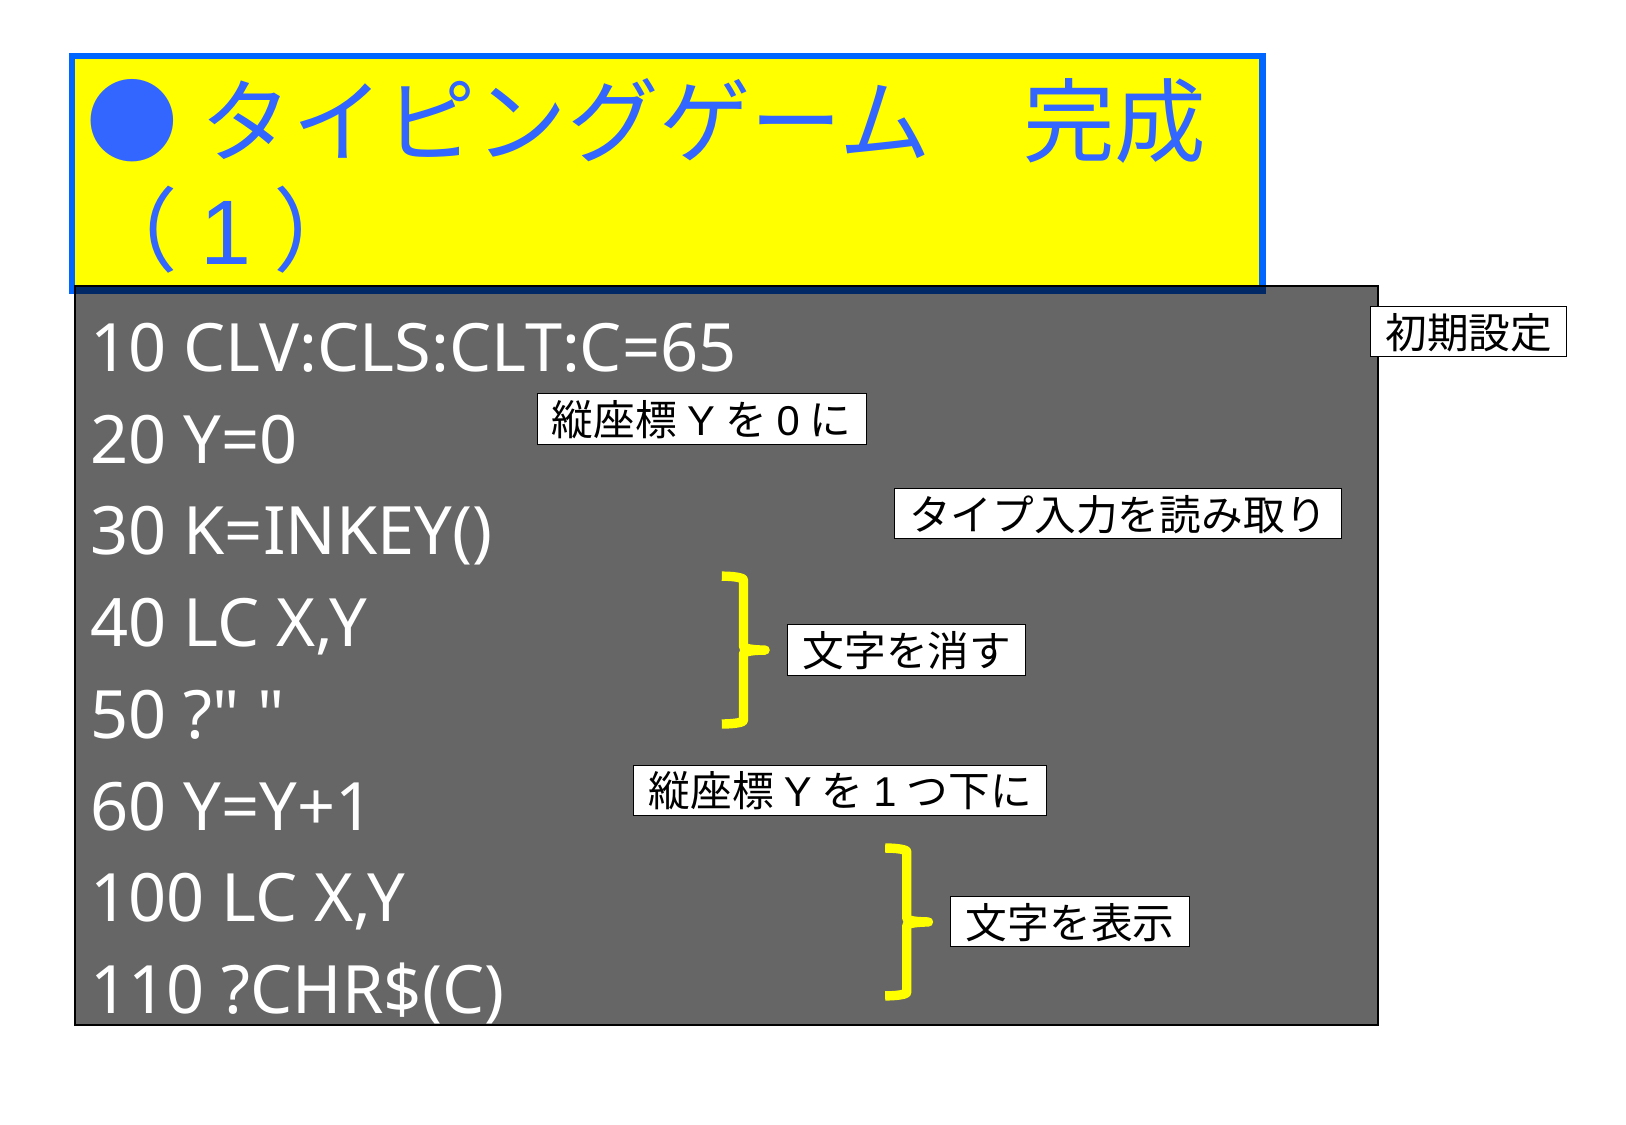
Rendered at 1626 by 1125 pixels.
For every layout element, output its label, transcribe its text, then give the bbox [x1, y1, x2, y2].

text_box 文字を消す [787, 624, 1026, 676]
text_box 初期設定 [1370, 306, 1567, 357]
text_box [885, 847, 930, 997]
text_box 縦座標Yを1つ下に [633, 765, 1047, 816]
text_box 文字を表示 [950, 896, 1190, 947]
text_box 縦座標Yを0に [537, 393, 867, 445]
text_box ●タイピングゲーム 完成（1） [72, 55, 1263, 291]
text_box [721, 575, 766, 725]
text_box タイプ入力を読み取り [894, 488, 1342, 539]
text_box 10 CLV:CLS:CLT:C=65 20 Y=0 30 K=INKEY() 40 LC X,Y 50 ?" " 60 Y=Y+1 100 LC X,Y 110 ?CHR$(C) [75, 285, 1378, 1025]
